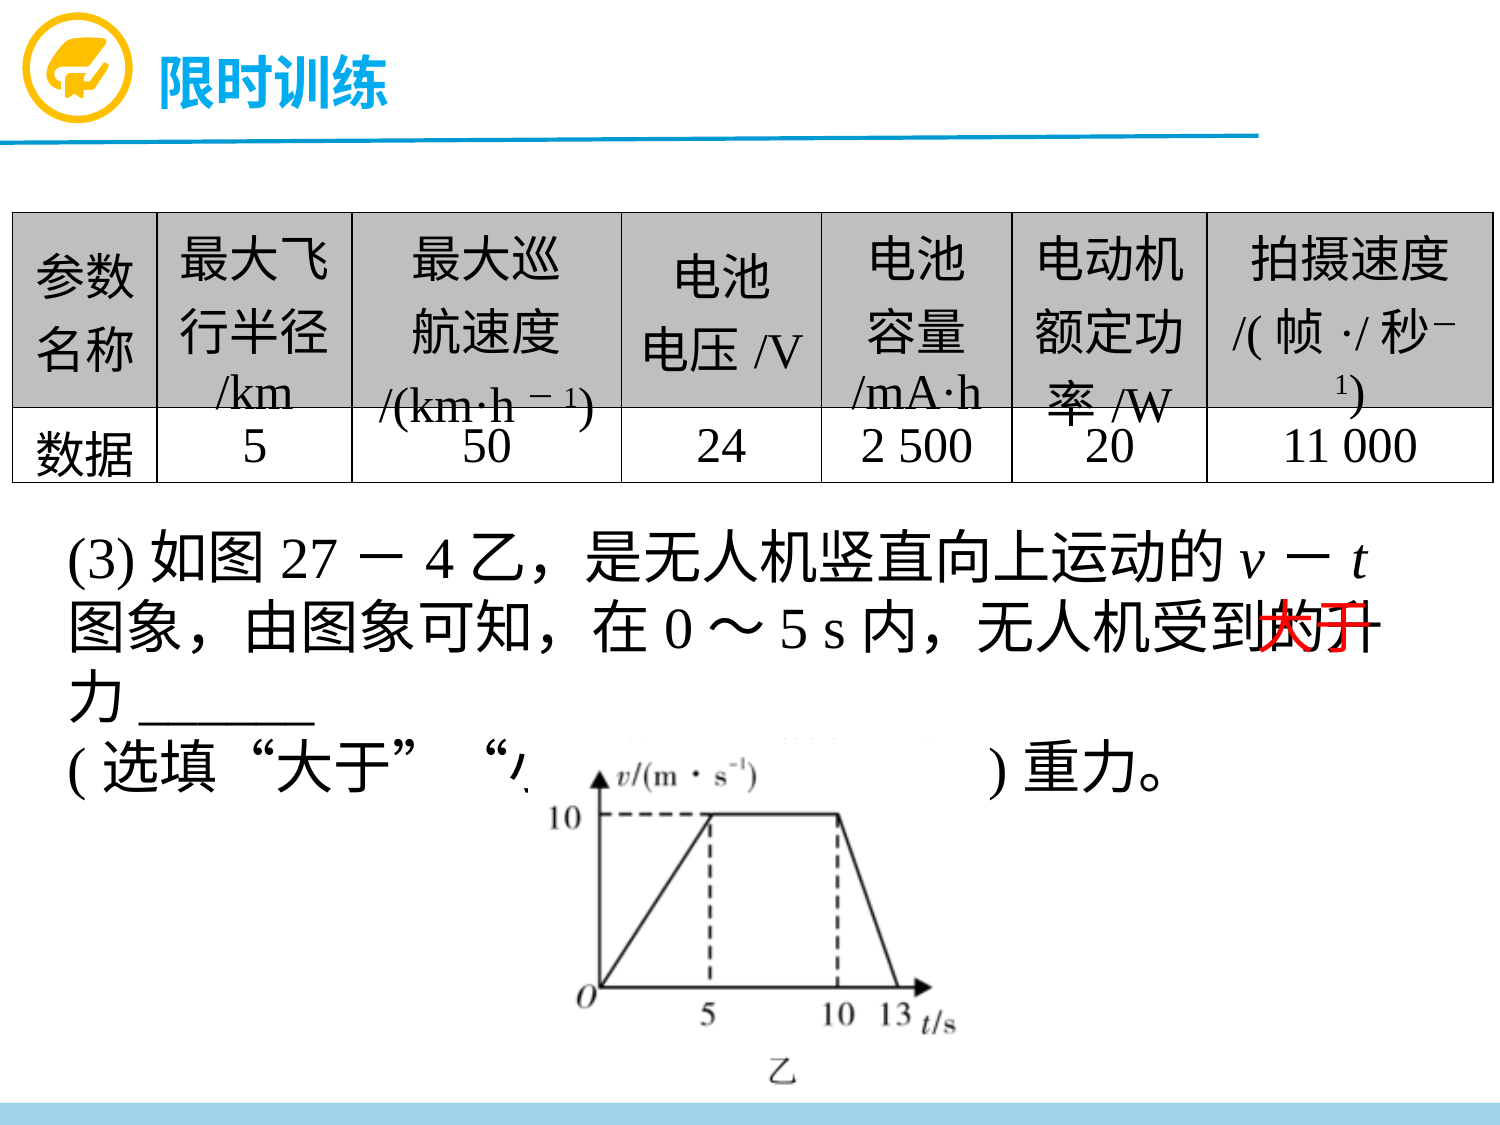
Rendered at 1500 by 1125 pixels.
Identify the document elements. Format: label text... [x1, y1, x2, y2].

table_cell 2 500 [822, 408, 1011, 482]
table_header 最大巡 航速度 /(km·h－1) [353, 213, 621, 407]
text_box 限时训练 [142, 4, 888, 124]
table_cell 5 [158, 408, 351, 482]
table_cell 24 [622, 408, 821, 482]
table_cell 11 000 [1208, 408, 1492, 482]
table_header 参数 名称 [13, 213, 156, 407]
table_cell 20 [1013, 408, 1206, 482]
picture [528, 739, 975, 1096]
table_cell 50 [353, 408, 621, 482]
text_box 大于 [1145, 583, 1483, 668]
table_header 电池 容量 /mA·h [822, 213, 1011, 407]
table_header 最大飞 行半径 /km [158, 213, 351, 407]
table_header 电池 电压/V [622, 213, 821, 407]
table_cell 数据 [13, 408, 156, 482]
table_header 电动机 额定功 率/W [1013, 213, 1206, 407]
table_header 拍摄速度 /(帧·/秒－1) [1208, 213, 1492, 407]
text_box (3)如图27－4乙，是无人机竖直向上运动的v－t图象，由图象可知，在0～5 s内，无人机受到的升力______ (选填“大于”“小于”或“等于”)重力。 [52, 512, 1428, 808]
